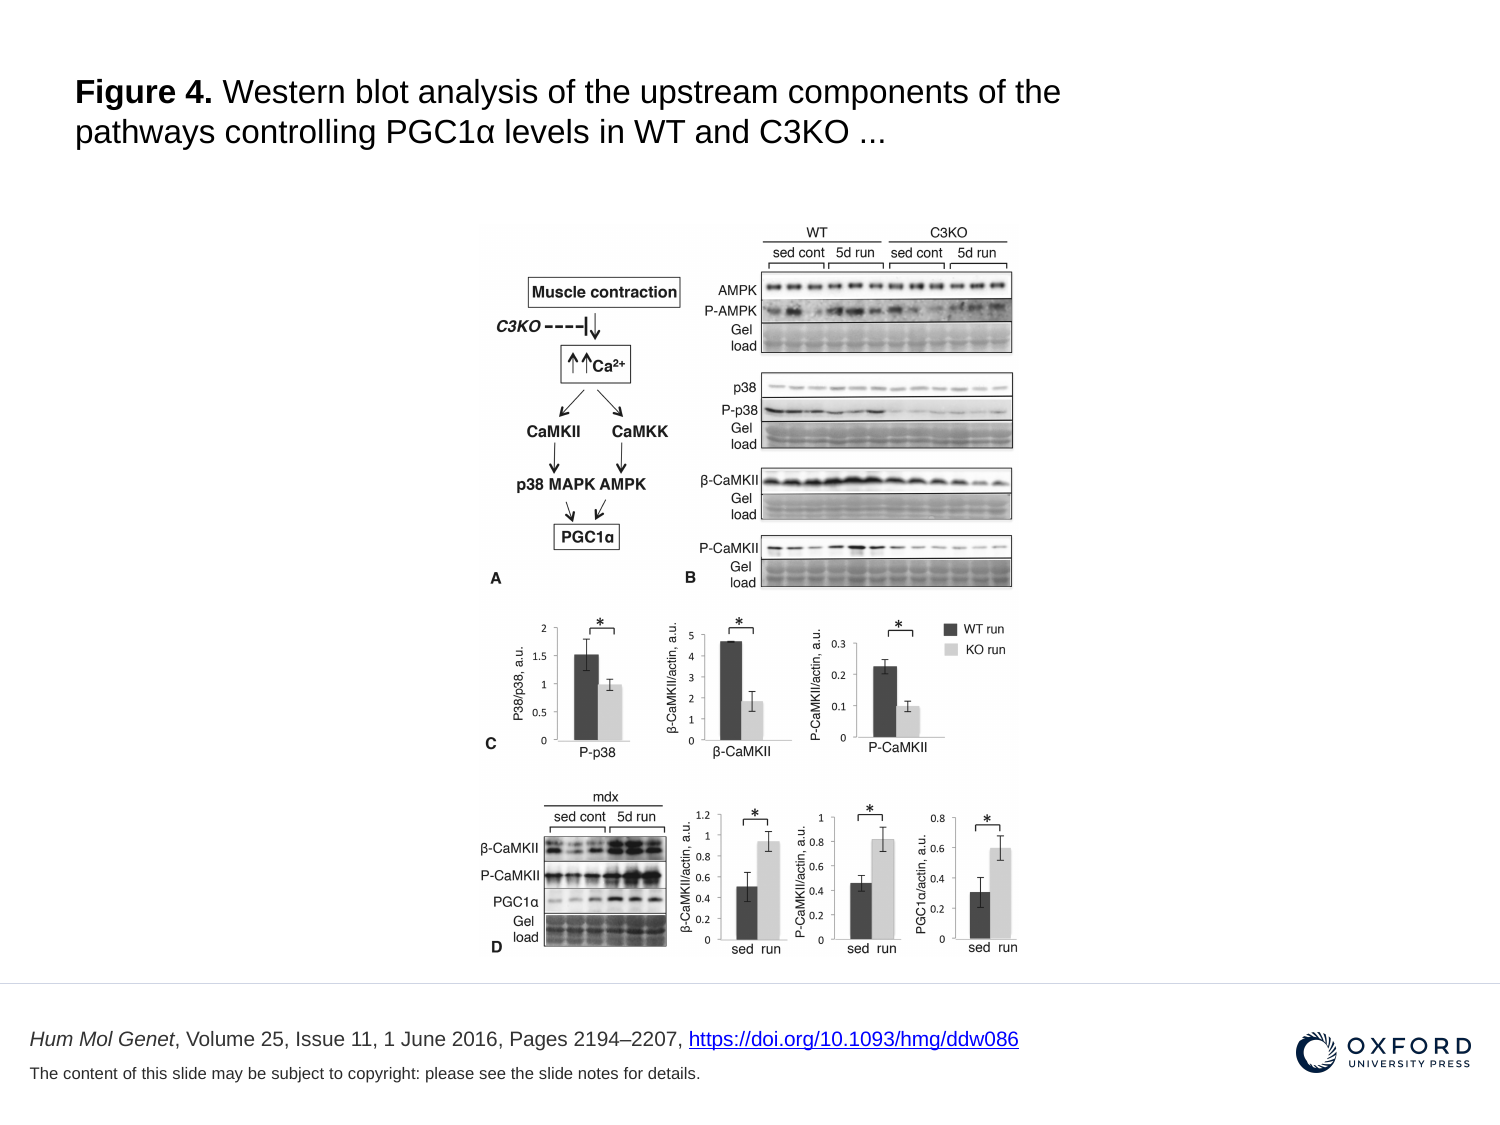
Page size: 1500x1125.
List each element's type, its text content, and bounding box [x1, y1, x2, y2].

picture [1296, 1032, 1471, 1073]
title Figure 4. Western blot analysis of the upstream components of the pathways controlling PGC1α levels in WT and C3KO ... [75, 69, 1078, 171]
picture [479, 224, 1019, 957]
footer Hum Mol Genet, Volume 25, Issue 11, 1 June 2016, Pages 2194–2207, https://doi.org/10.1093/hmg/ddw086 The content of this slide may be subject to copyright: please see the slide notes for details. [0, 983, 1260, 1125]
